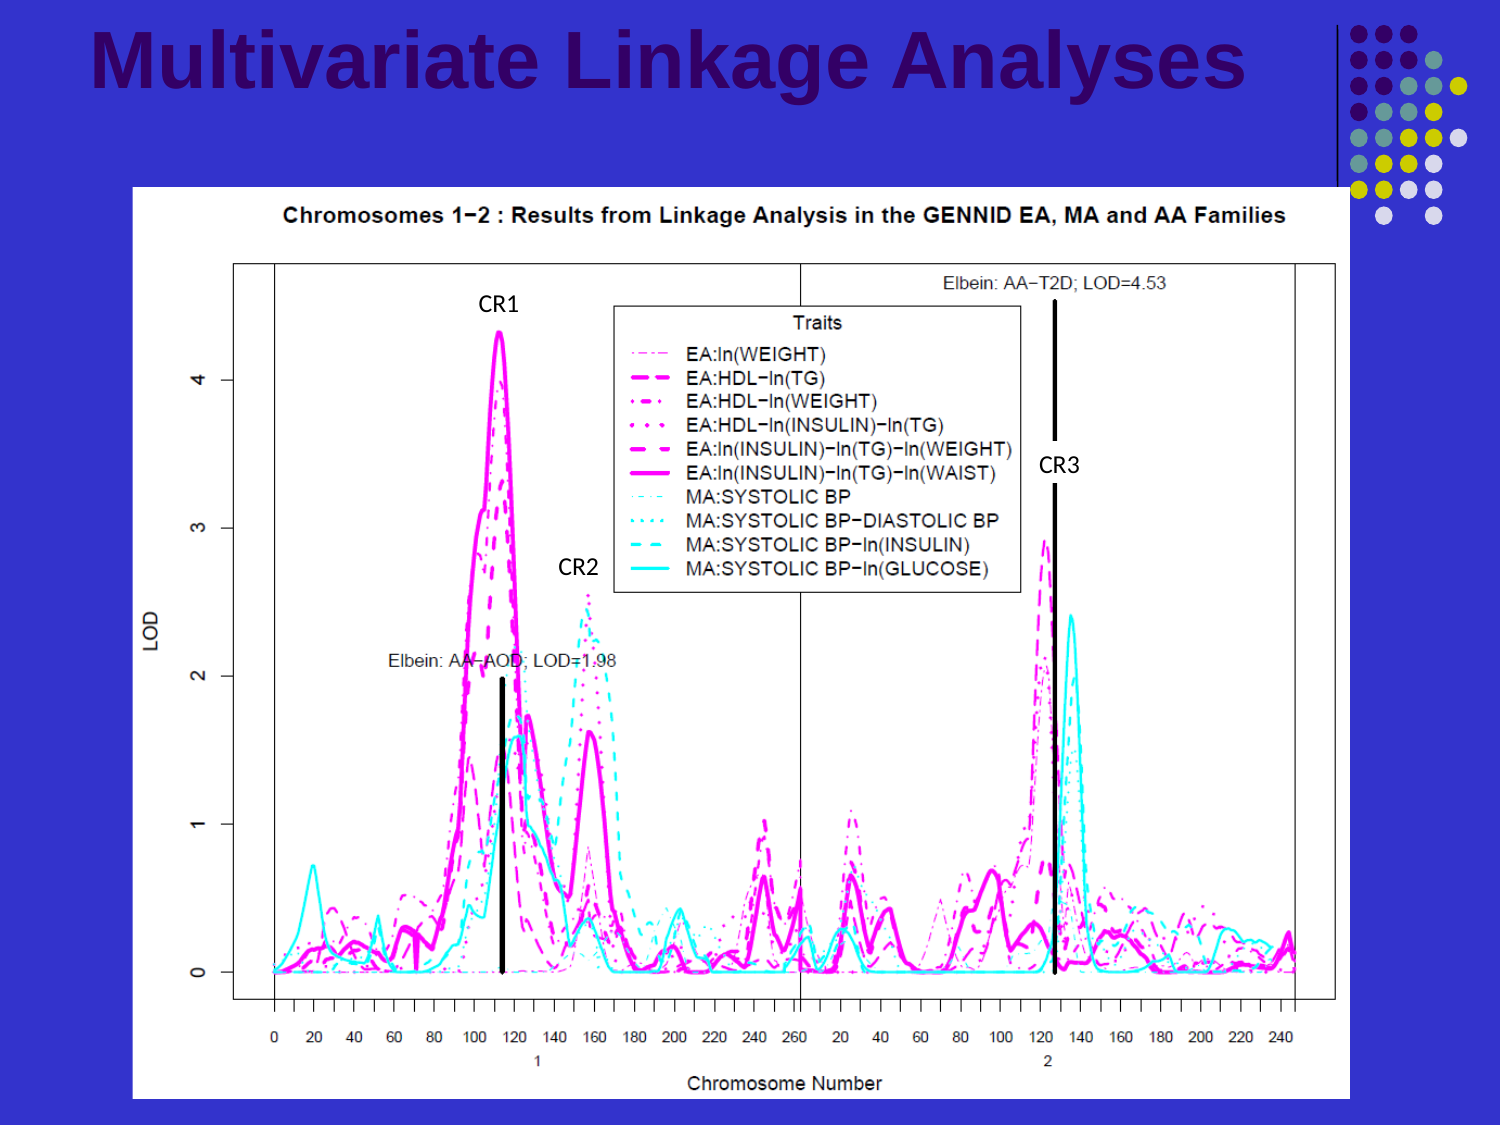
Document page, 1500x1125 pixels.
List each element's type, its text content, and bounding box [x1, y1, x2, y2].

text_box [0, 0, 1500, 75]
title Multivariate Linkage Analyses [75, 75, 1438, 188]
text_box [125, 187, 1351, 1125]
